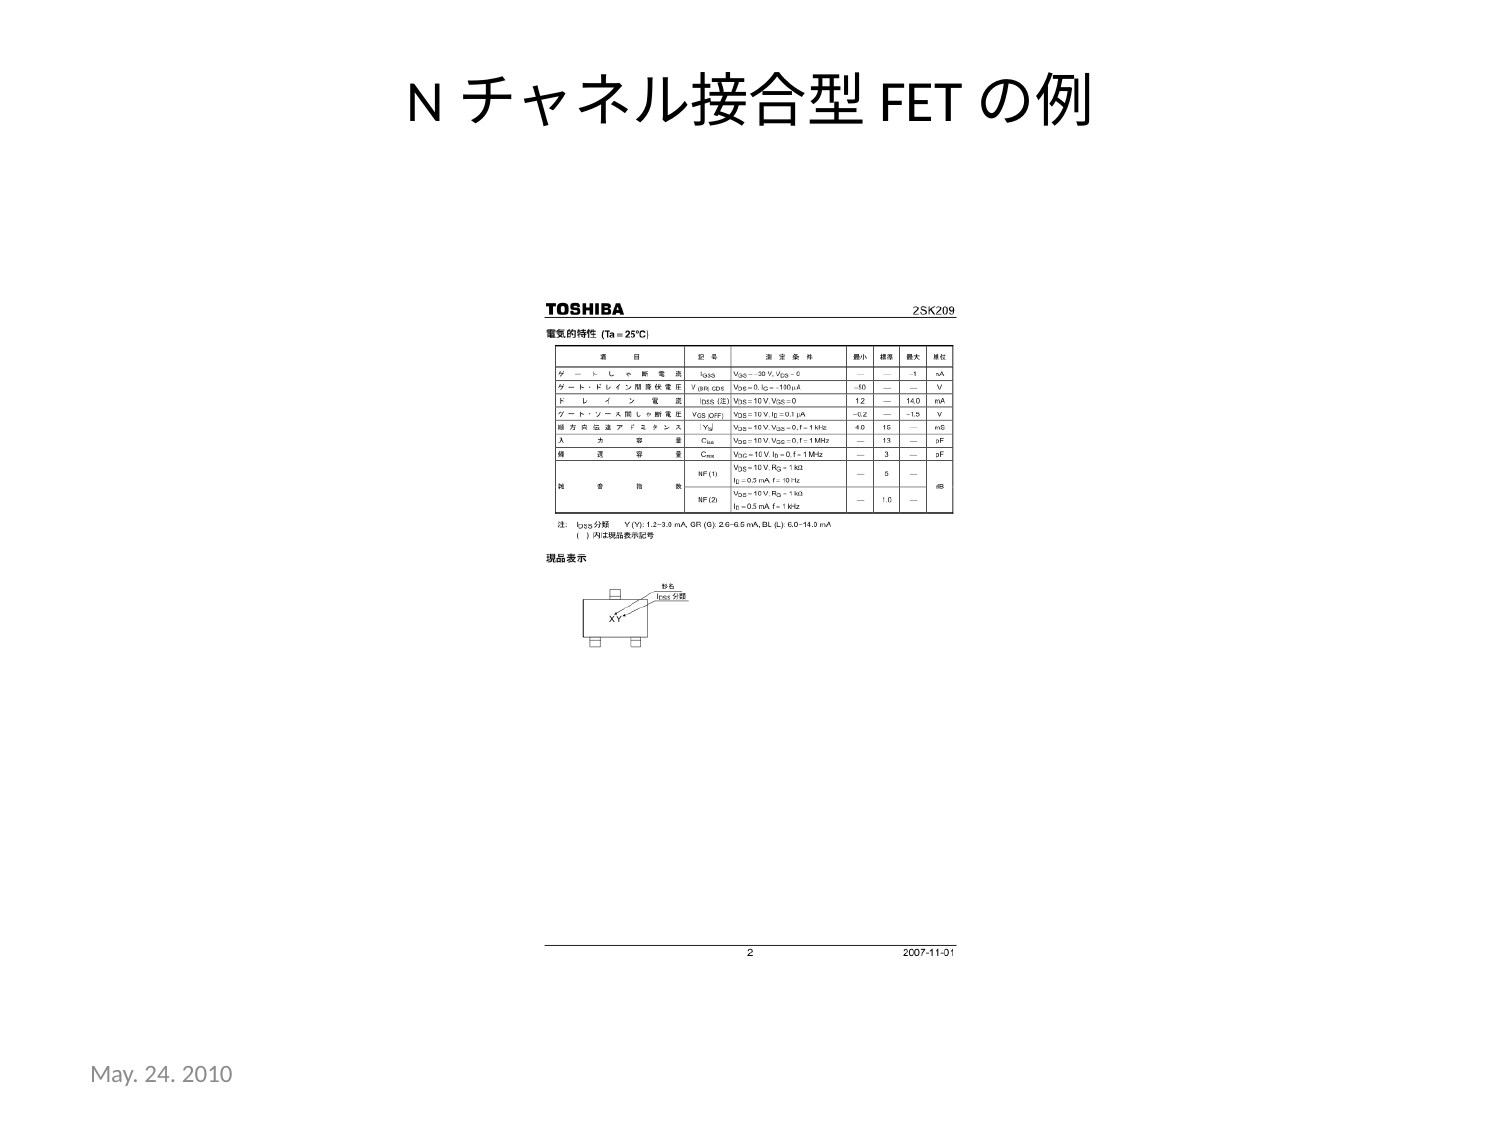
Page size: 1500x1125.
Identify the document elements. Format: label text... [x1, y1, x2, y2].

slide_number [75, 1042, 425, 1103]
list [74, 262, 1426, 1006]
title Nチャネル接合型FETの例 [75, 45, 1425, 152]
